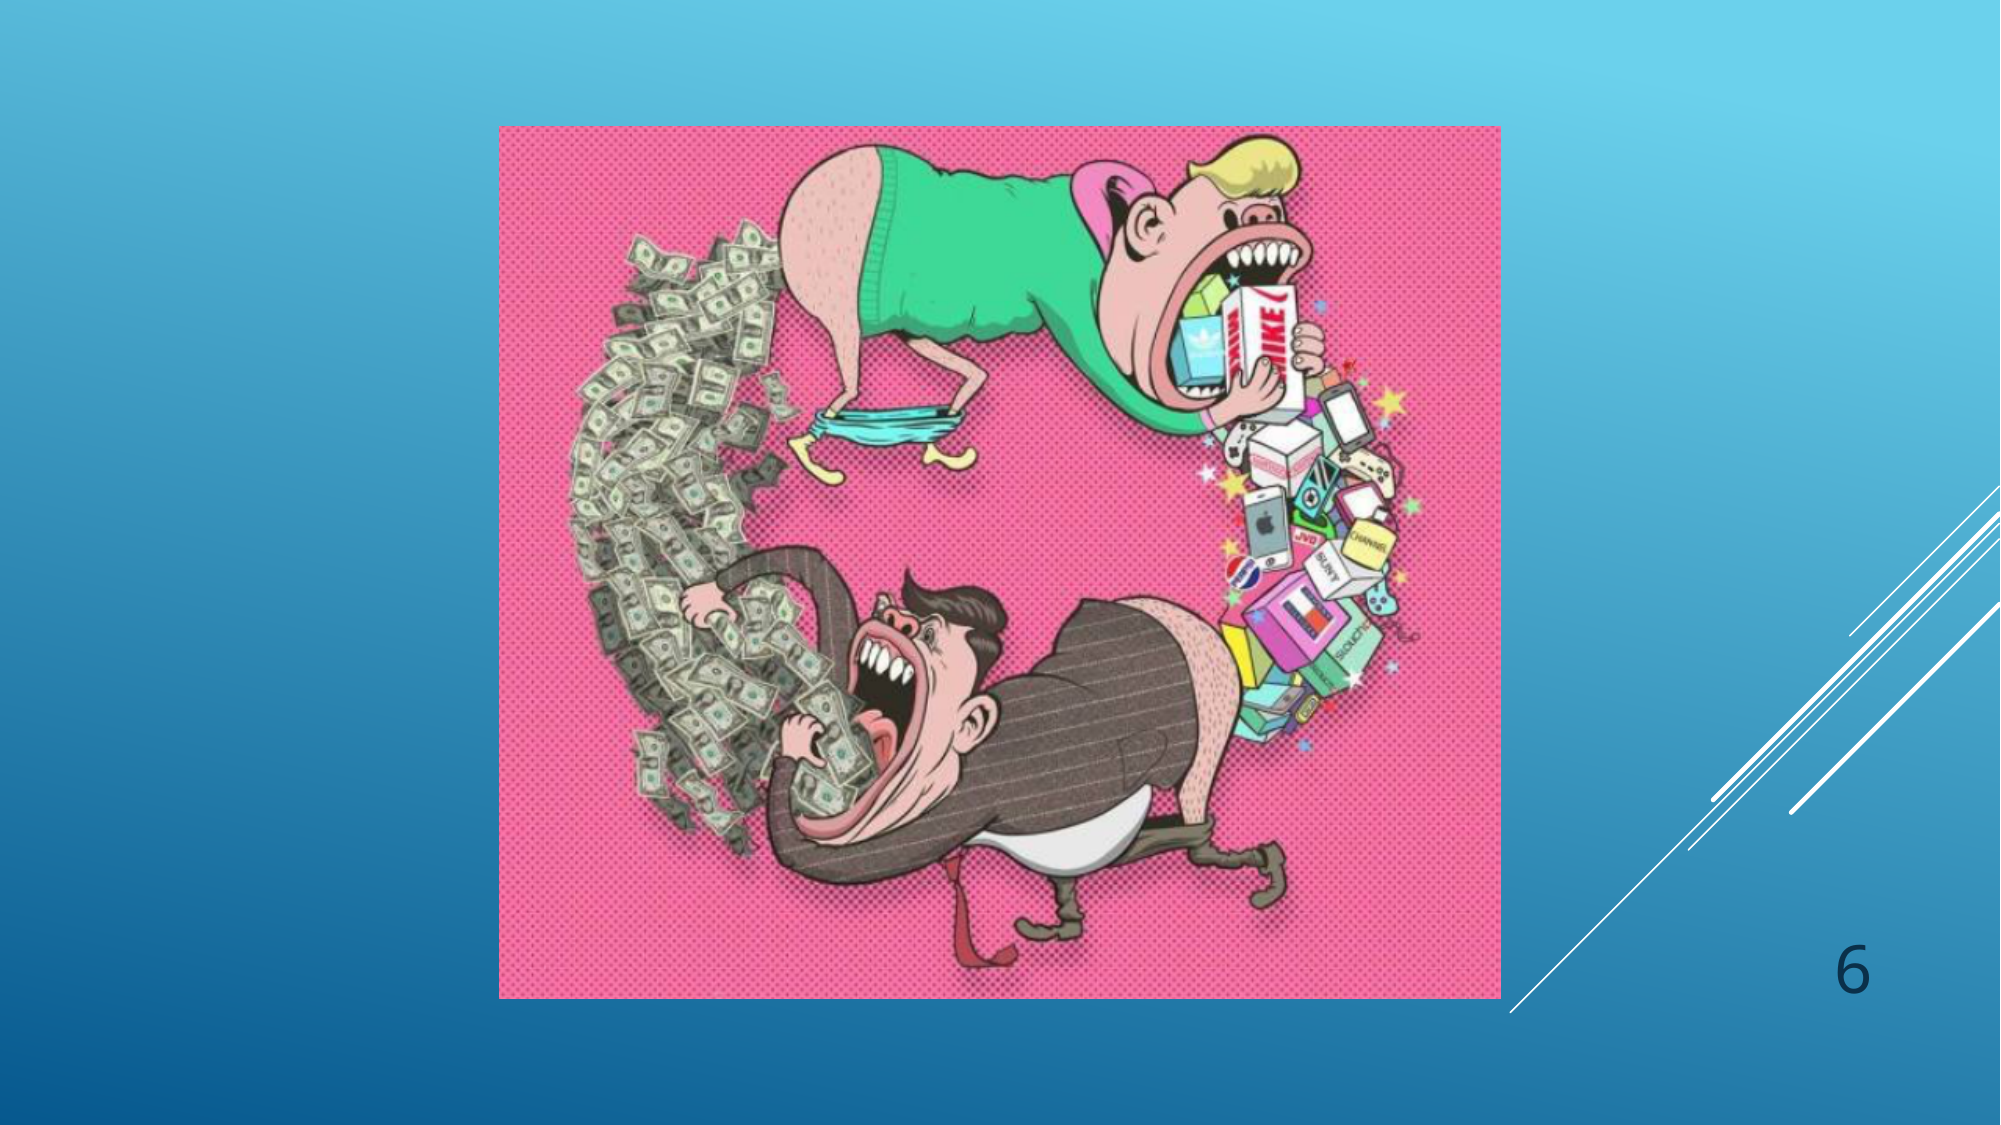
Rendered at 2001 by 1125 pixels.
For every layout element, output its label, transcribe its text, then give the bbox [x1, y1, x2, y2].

slide_number 6 [1700, 915, 1888, 1025]
picture [499, 126, 1501, 999]
